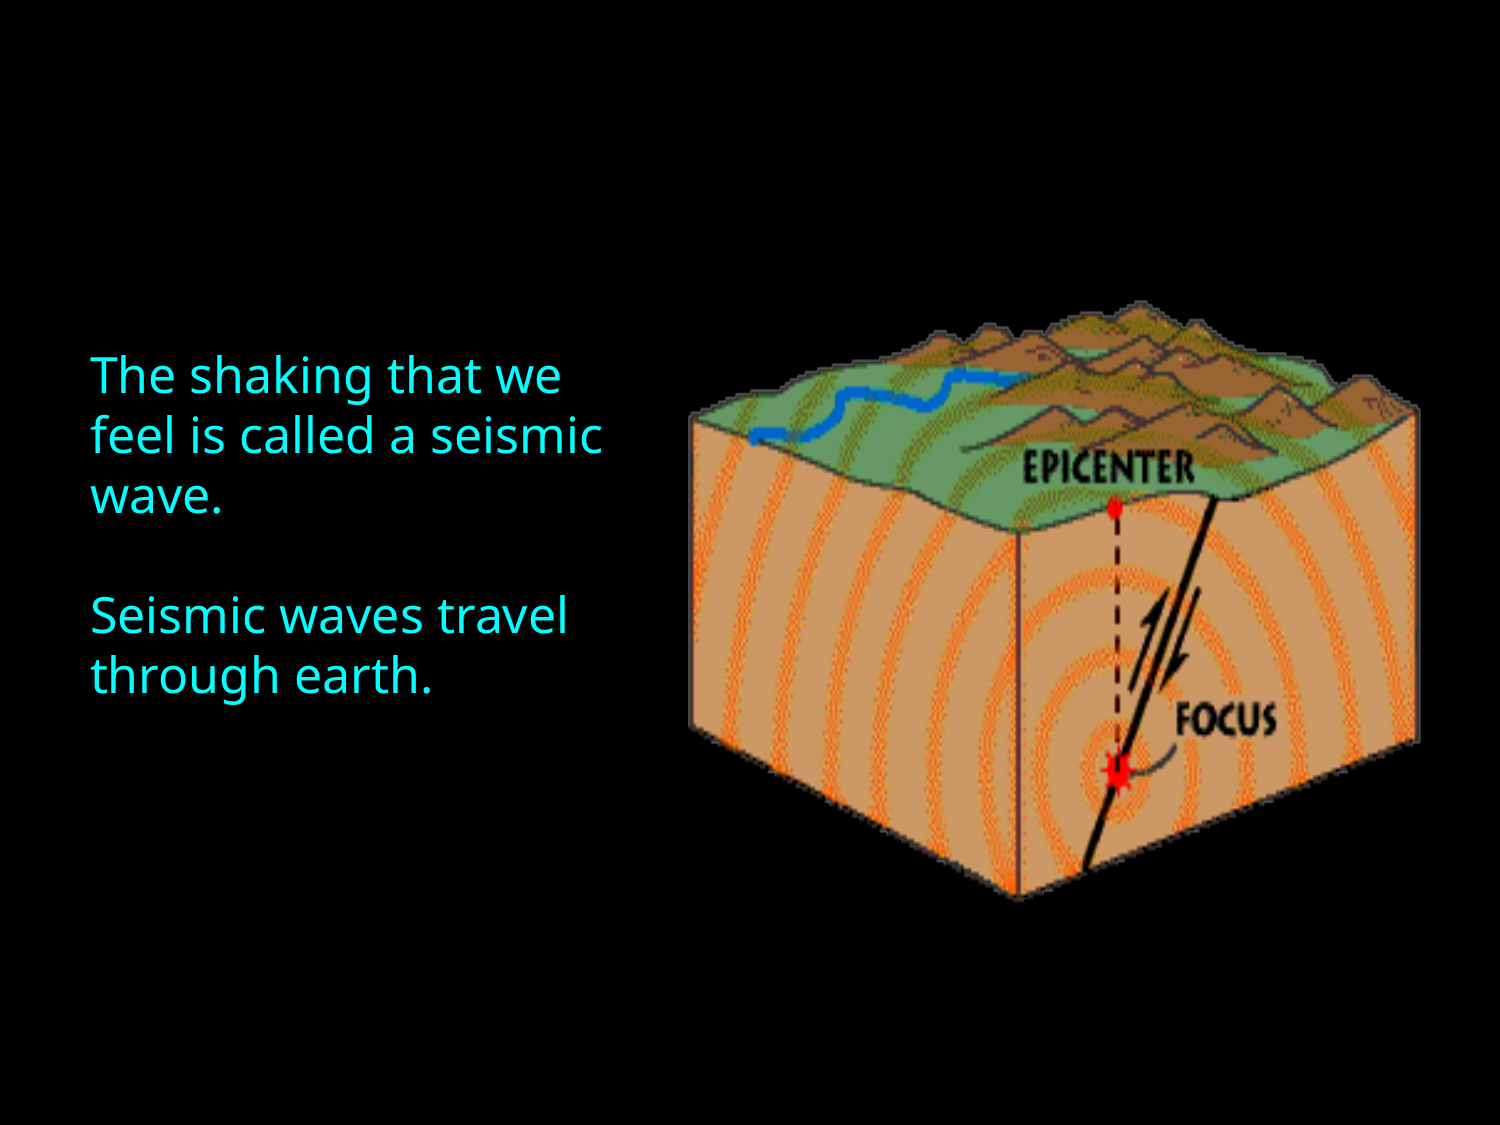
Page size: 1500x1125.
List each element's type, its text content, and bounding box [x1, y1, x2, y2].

title The shaking that we feel is called a seismic wave. Seismic waves travel through earth. [75, 45, 638, 1063]
picture [687, 299, 1424, 907]
